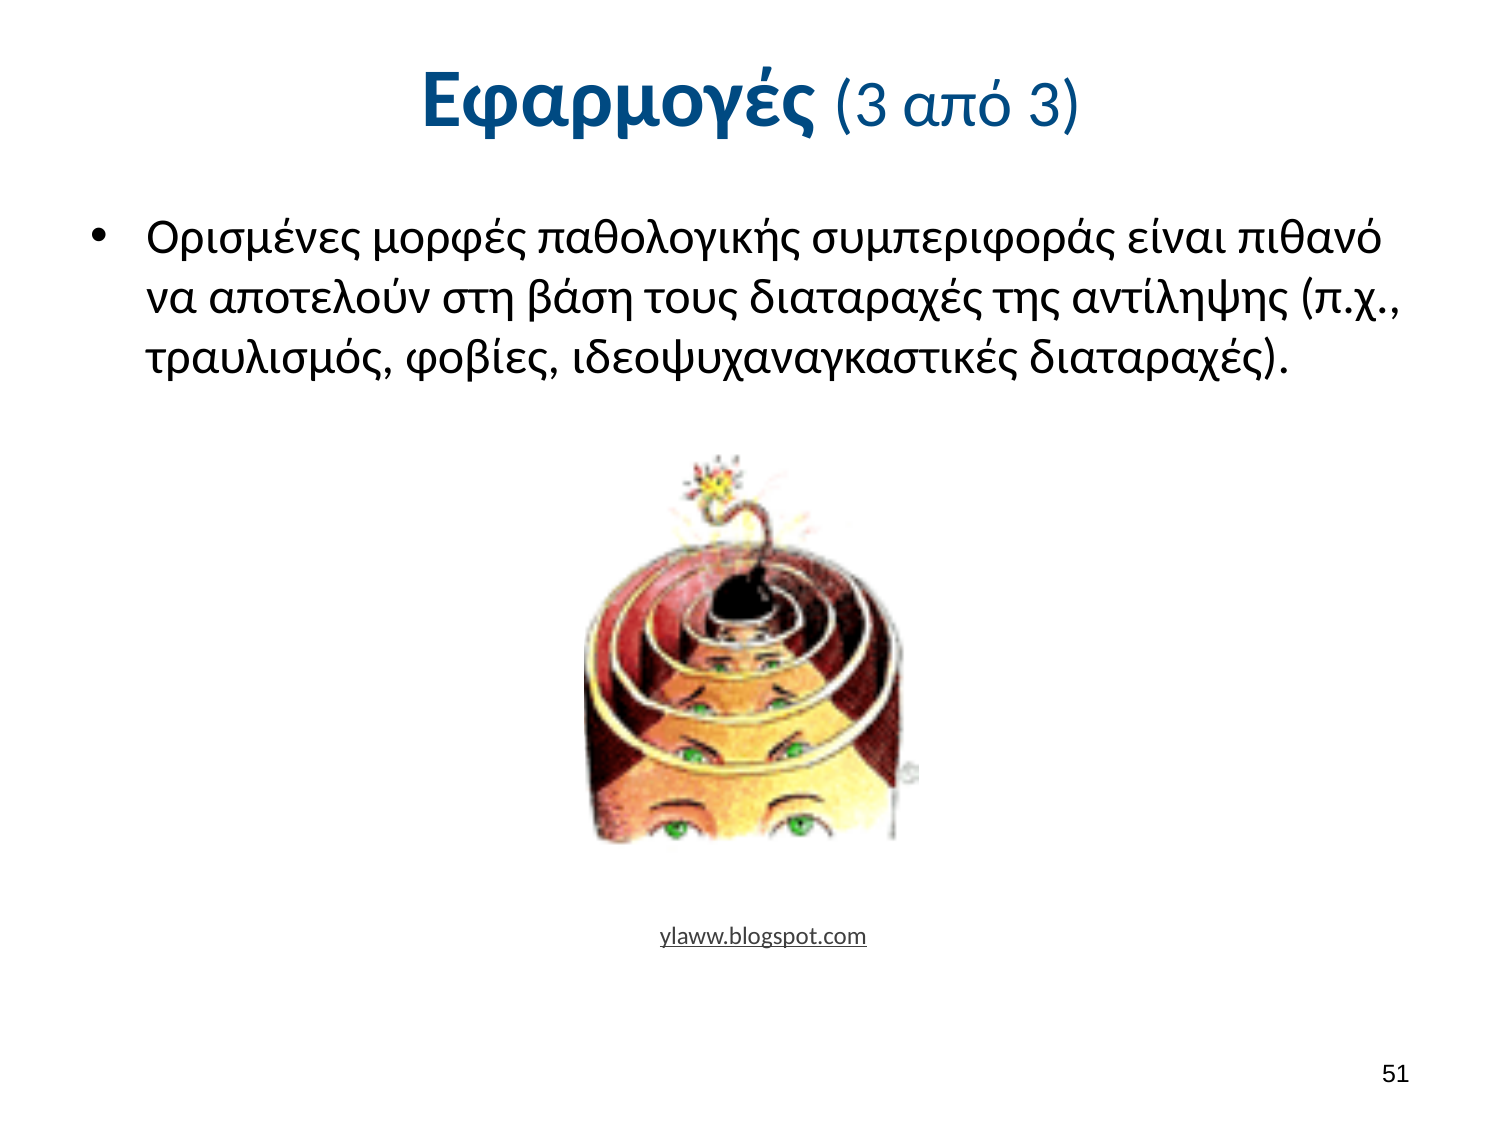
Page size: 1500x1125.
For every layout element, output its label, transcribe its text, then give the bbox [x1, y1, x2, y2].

title Εφαρμογές (3 από 3) [76, 19, 1427, 169]
slide_number 50 [1074, 1042, 1425, 1103]
text_box ylaww.blogspot.com [645, 911, 883, 957]
list Ορισμένες μορφές παθολογικής συμπεριφοράς είναι πιθανό να αποτελούν στη βάση τους διαταραχές της αντίληψης (π.χ., τραυλισμός, φοβίες, ιδεοψυχαναγκαστικές διαταραχές). [75, 196, 1425, 1024]
picture [584, 453, 920, 856]
